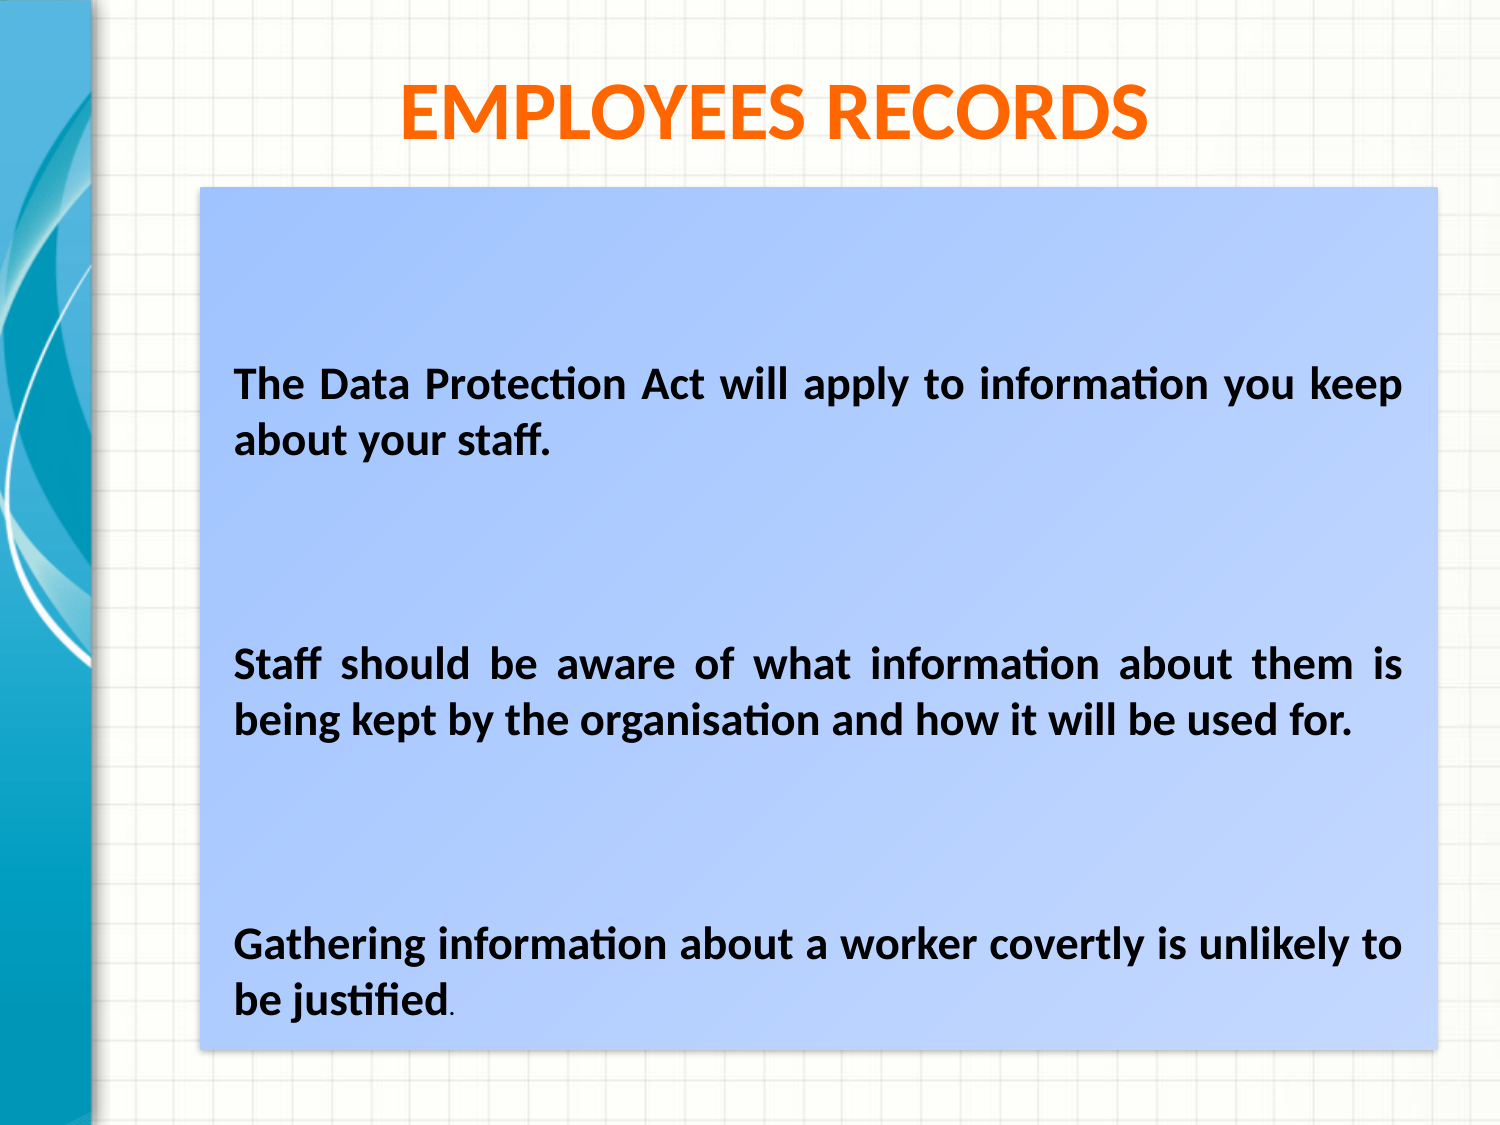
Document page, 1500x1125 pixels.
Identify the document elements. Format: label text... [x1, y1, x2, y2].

list The Data Protection Act will apply to information you keep about your staff. Staff should be aware of what information about them is being kept by the organisation and how it will be used for. Gathering information about a worker covertly is unlikely to be justified. [200, 187, 1438, 1050]
picture [0, 0, 1500, 1125]
title Employees Records [112, 50, 1438, 163]
